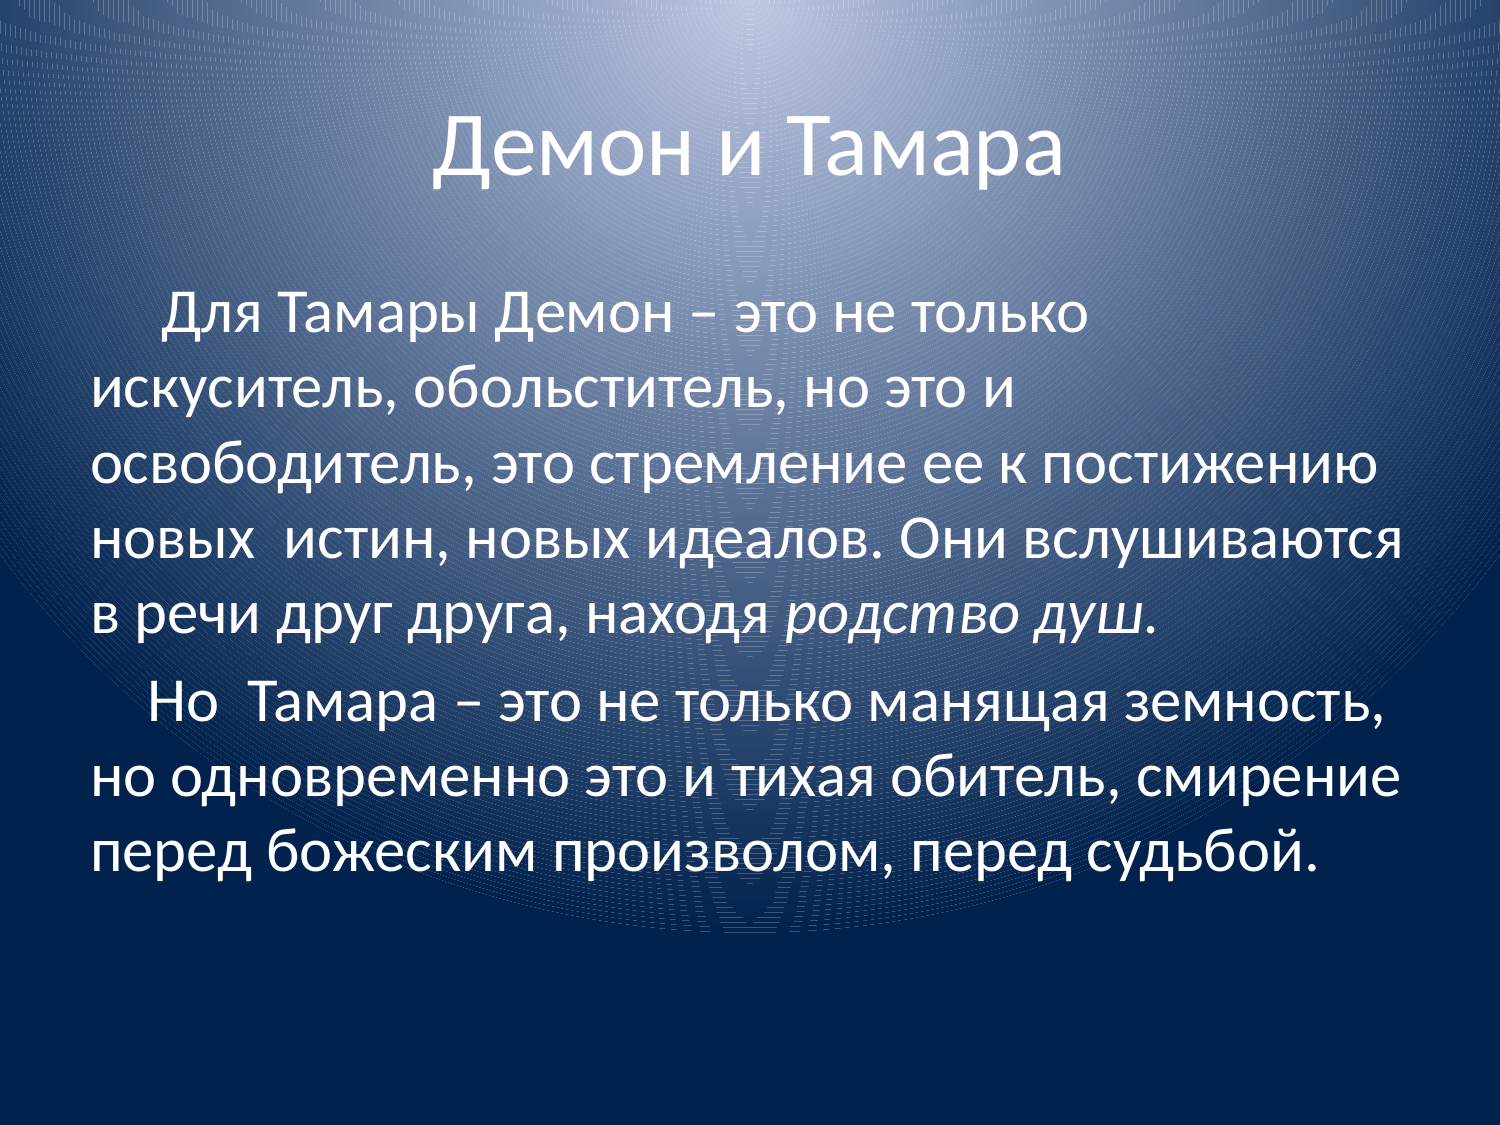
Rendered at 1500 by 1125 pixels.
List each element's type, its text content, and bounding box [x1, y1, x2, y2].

title Демон и Тамара [74, 44, 1426, 233]
list Для Тамары Демон – это не только искуситель, обольститель, но это и освободитель, это стремление ее к постижению новых истин, новых идеалов. Они вслушиваются в речи друг друга, находя родство душ. Но Тамара – это не только манящая земность, но одновременно это и тихая обитель, смирение перед божеским произволом, перед судьбой. [74, 262, 1426, 1006]
